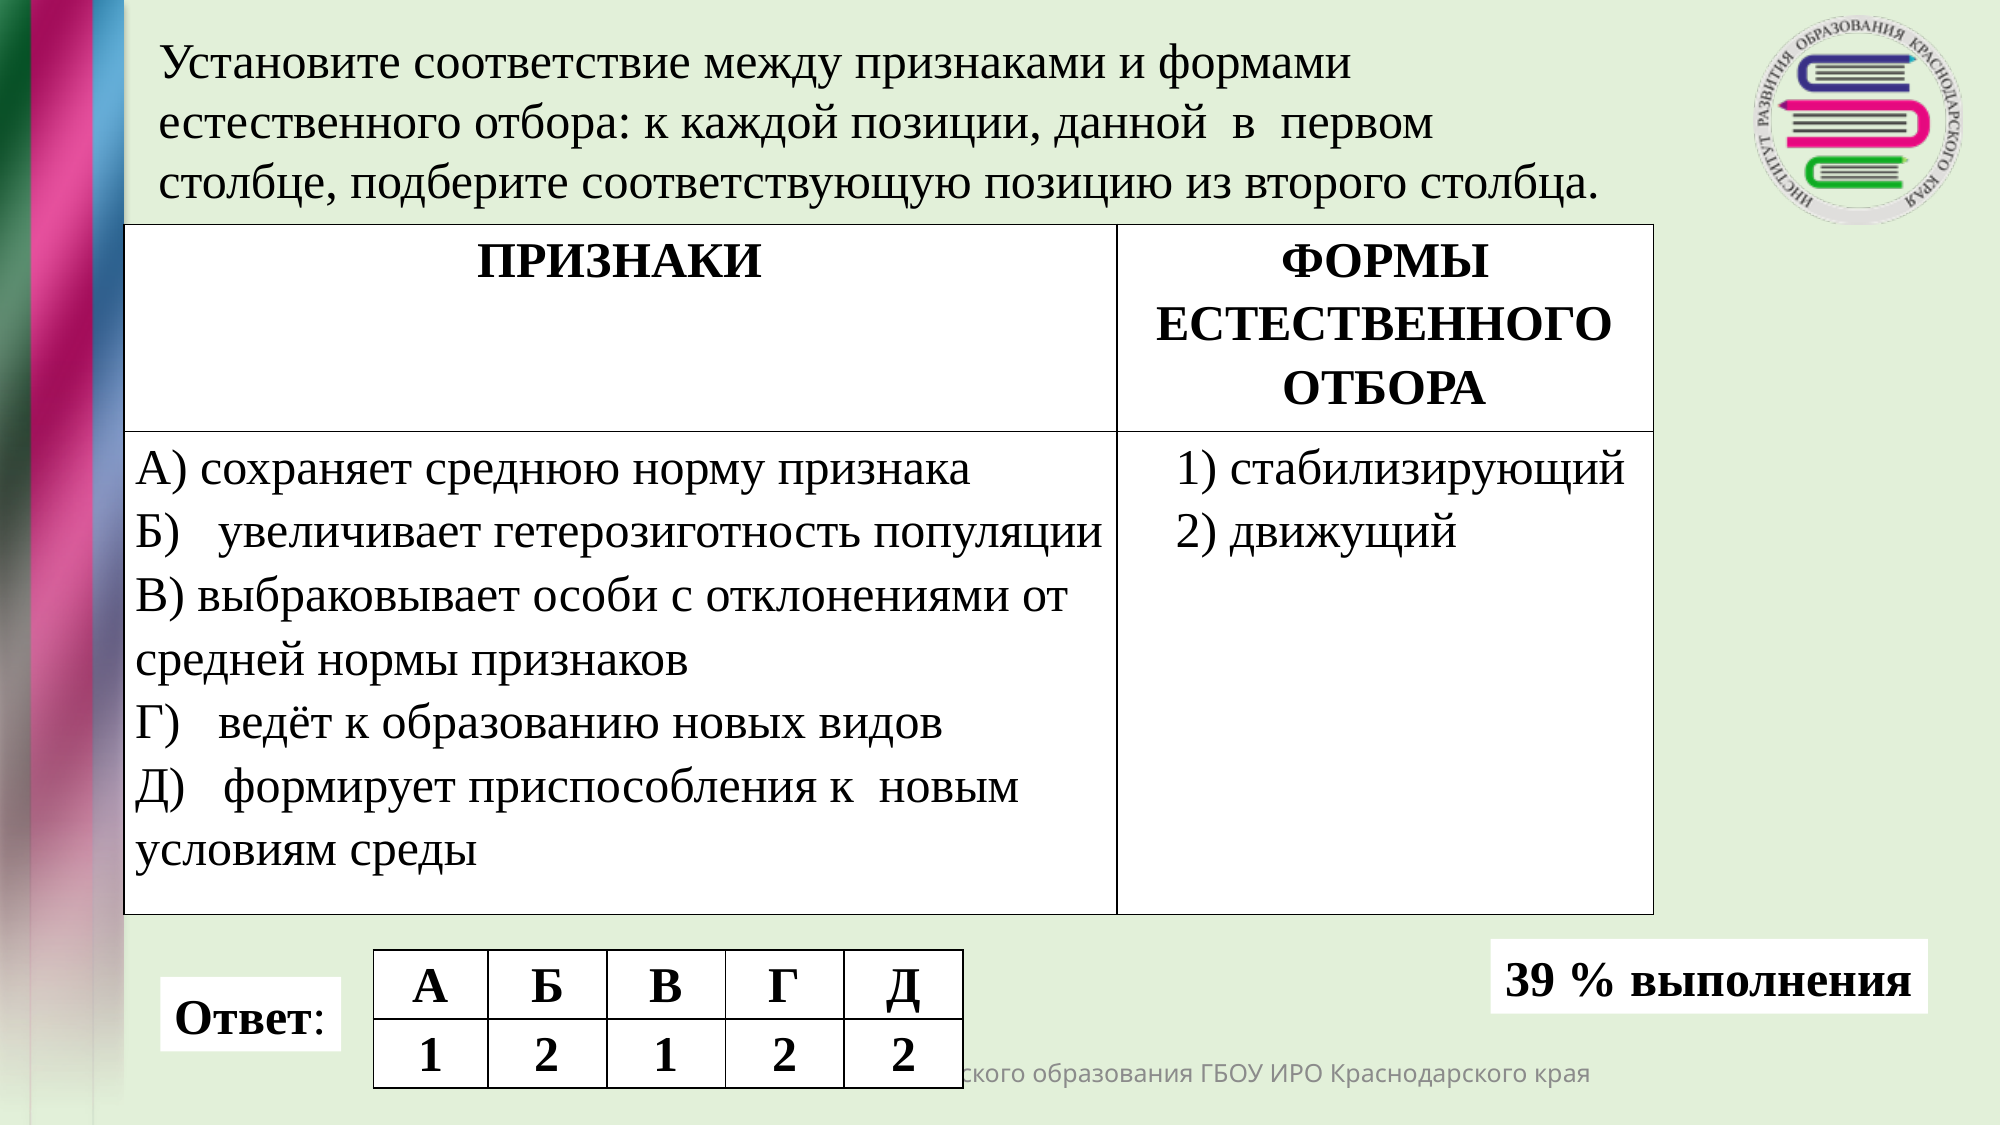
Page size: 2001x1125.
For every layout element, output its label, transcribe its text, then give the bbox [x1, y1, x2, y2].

table_cell 2 [726, 1020, 843, 1087]
table_header А [374, 951, 487, 1018]
table_cell 2 [489, 1020, 606, 1087]
table_header Д [845, 951, 962, 1018]
table_cell А) сохраняет среднюю норму признака Б) увеличивает гетерозиготность популяции В) выбраковывает особи с отклонениями от средней нормы признаков Г) ведёт к образованию новых видов Д) формирует приспособления к новым условиям среды [125, 432, 1116, 914]
table_header Г [726, 951, 843, 1018]
list [212, 277, 1900, 1005]
table_header В [608, 951, 725, 1018]
table_cell 1) стабилизирующий 2) движущий [1118, 432, 1653, 914]
table_cell 1 [608, 1020, 725, 1087]
footer Кафедра естественнонаучного и экологического образования ГБОУ ИРО Краснодарского края [379, 1034, 1641, 1110]
table_cell 2 [845, 1020, 962, 1087]
text_box 39 % выполнения [1490, 938, 1928, 1014]
picture [1753, 15, 1963, 225]
table_header ФОРМЫ ЕСТЕСТВЕННОГО ОТБОРА [1118, 225, 1653, 431]
text_box Ответ: [160, 976, 342, 1052]
picture [0, 0, 124, 1125]
table_cell 1 [374, 1020, 487, 1087]
title [137, 59, 1863, 277]
table_header Б [489, 951, 606, 1018]
text_box Установите со­от­вет­ствие между признаками и формами естественного отбора: к каждой позиции, данной в первом столбце, подберите соответствующую позицию из второго столбца. [143, 21, 1627, 216]
table_header ПРИЗНАКИ [125, 225, 1116, 431]
